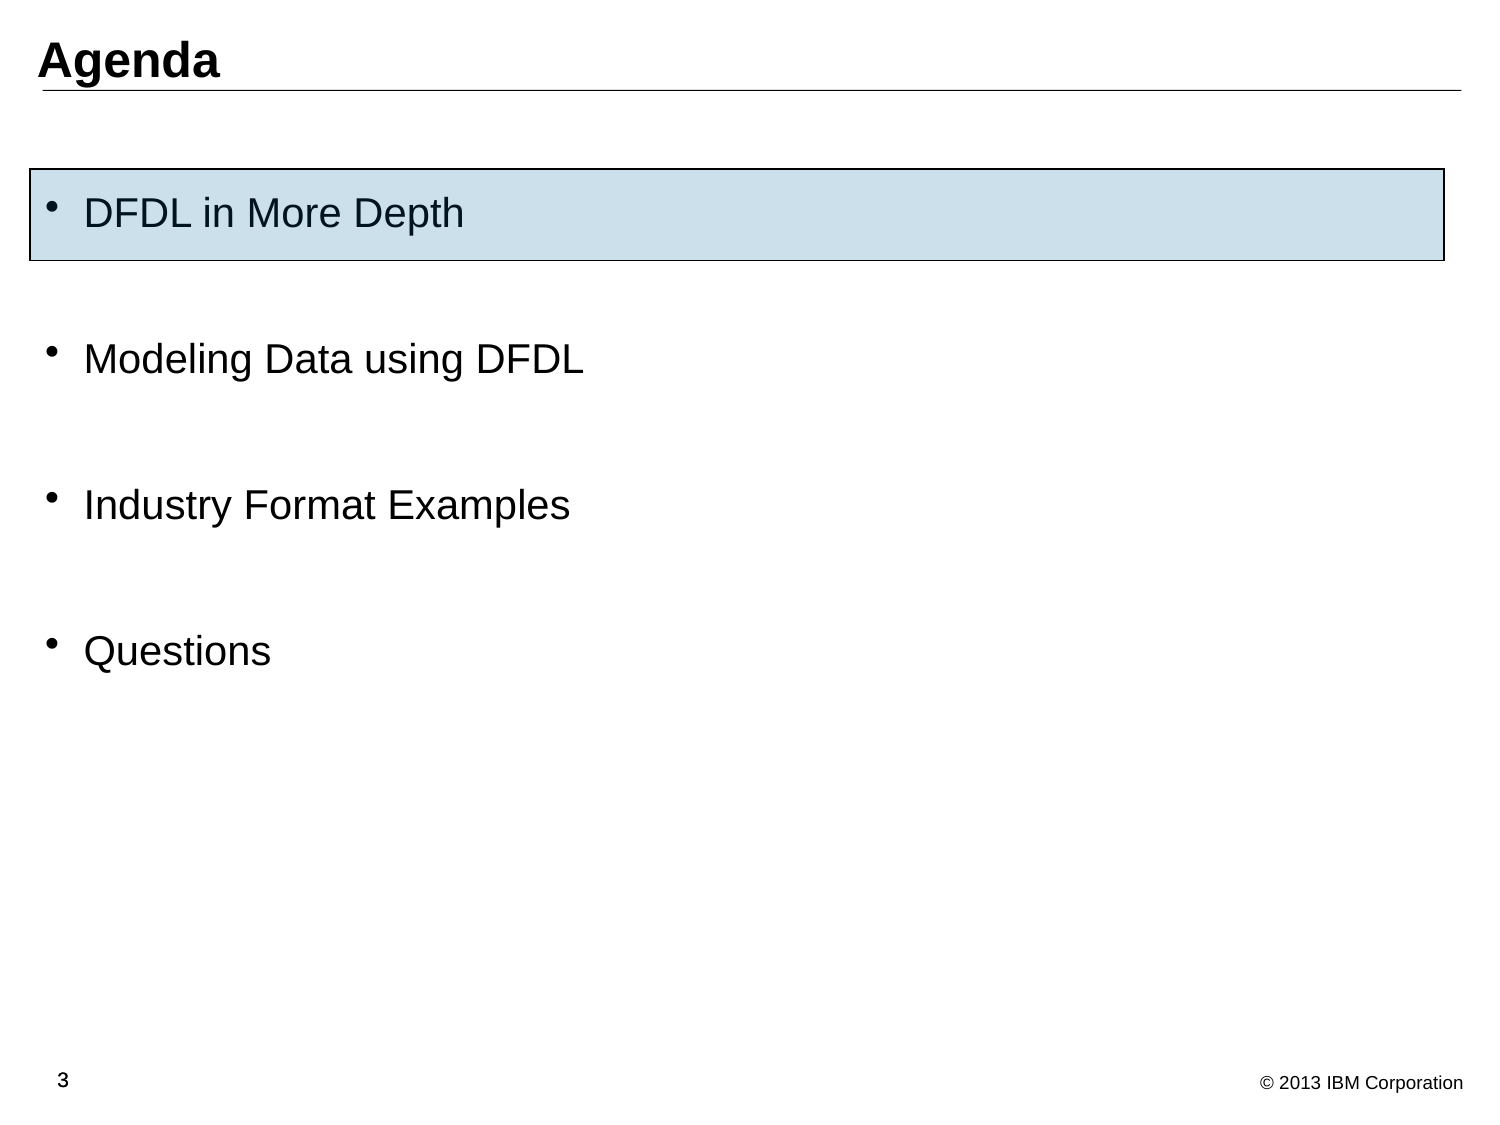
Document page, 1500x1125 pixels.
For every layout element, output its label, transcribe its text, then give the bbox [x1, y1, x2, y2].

title Agenda [21, 19, 1436, 95]
list DFDL in More Depth Modeling Data using DFDL Industry Format Examples Questions [29, 178, 1455, 914]
text_box [29, 169, 1444, 261]
